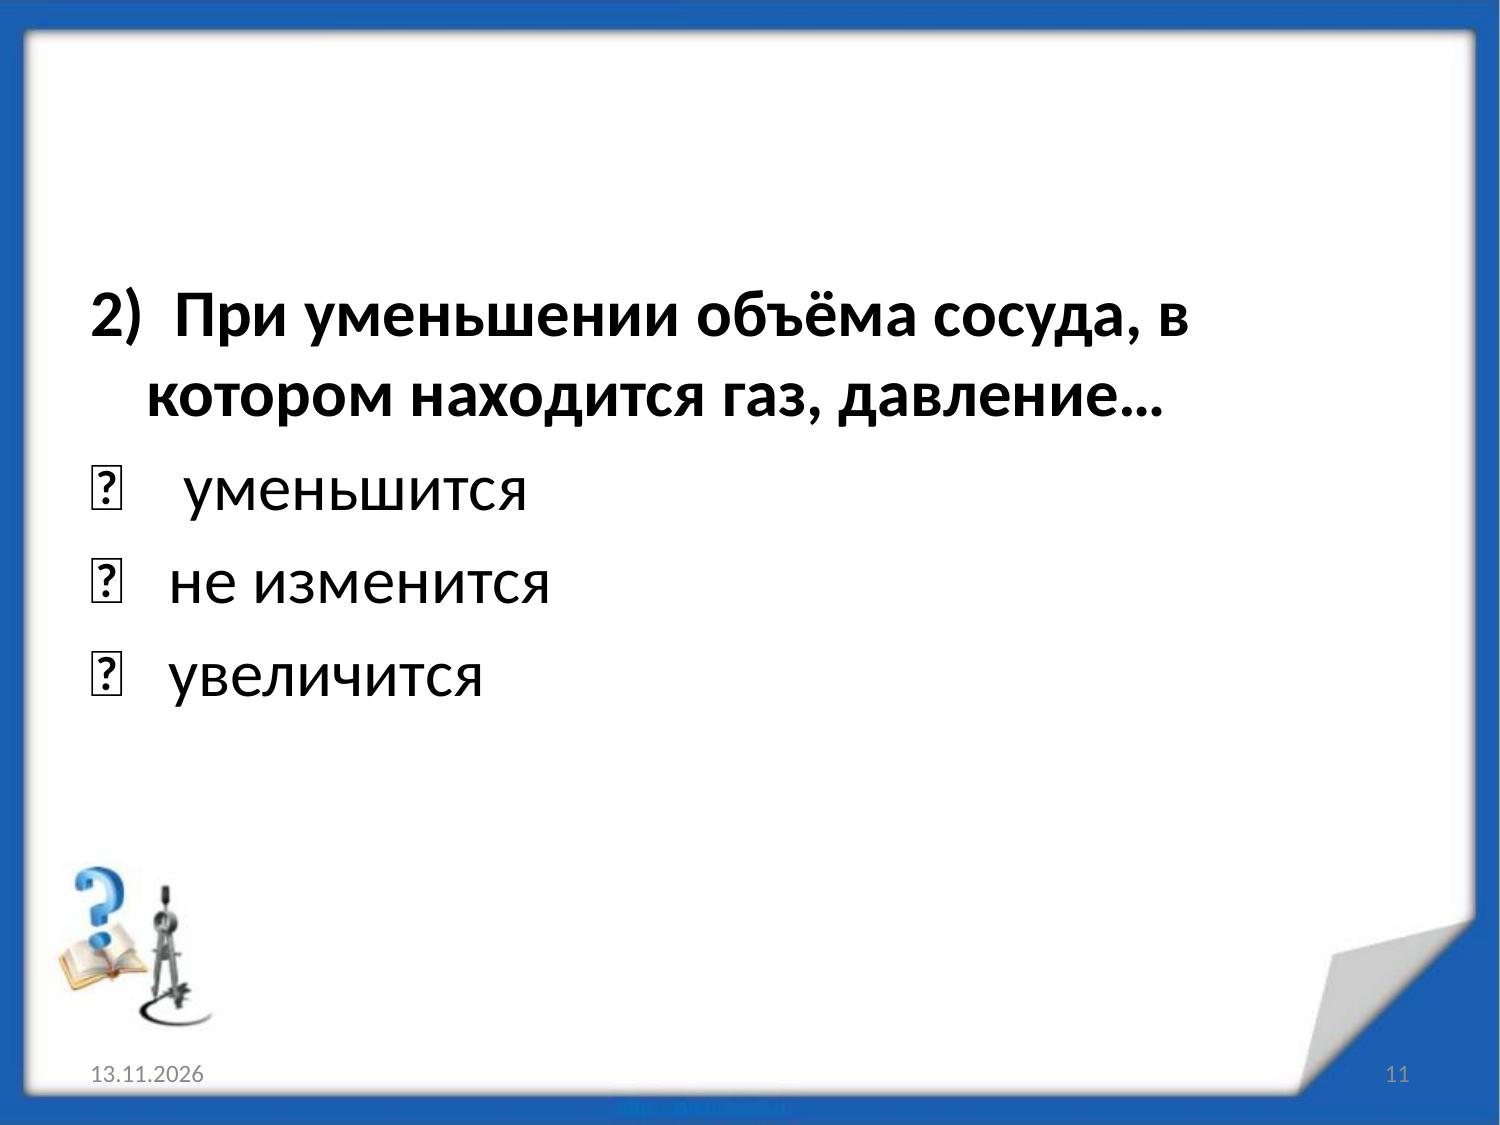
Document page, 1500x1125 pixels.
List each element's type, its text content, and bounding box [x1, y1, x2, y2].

picture [0, 0, 1500, 1125]
slide_number 11 [1074, 1042, 1425, 1103]
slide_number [75, 1042, 425, 1103]
list 2) При уменьшении объёма сосуда, в котором находится газ, давление…  уменьшится  не изменится  увеличится [74, 262, 1426, 1006]
